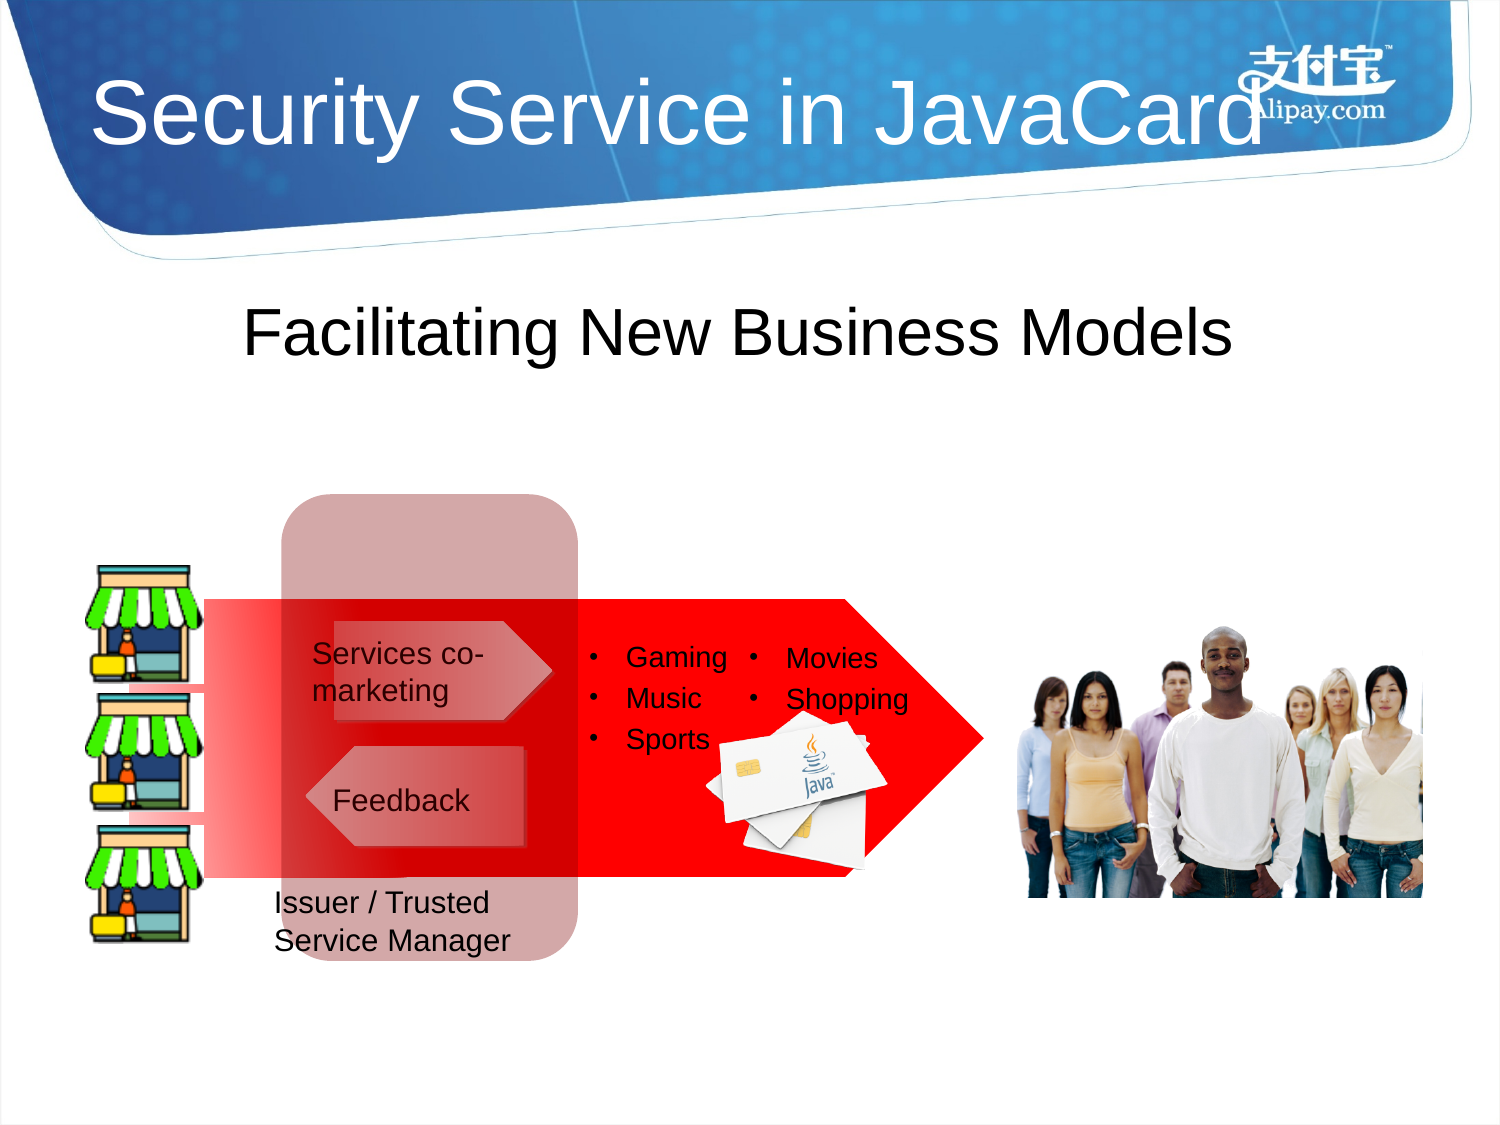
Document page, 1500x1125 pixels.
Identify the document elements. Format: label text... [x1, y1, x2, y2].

text_box Movies Shopping [748, 639, 1012, 802]
text_box Gaming Music Sports [588, 638, 1012, 801]
text_box Facilitating New Business Models [227, 281, 1250, 376]
text_box Issuer / Trusted Service Manager [259, 874, 600, 965]
picture [0, 0, 1500, 1125]
title Security Service in JavaCard [75, 45, 1425, 233]
text_box [578, 599, 884, 878]
text_box [281, 494, 578, 874]
text_box [129, 599, 281, 878]
